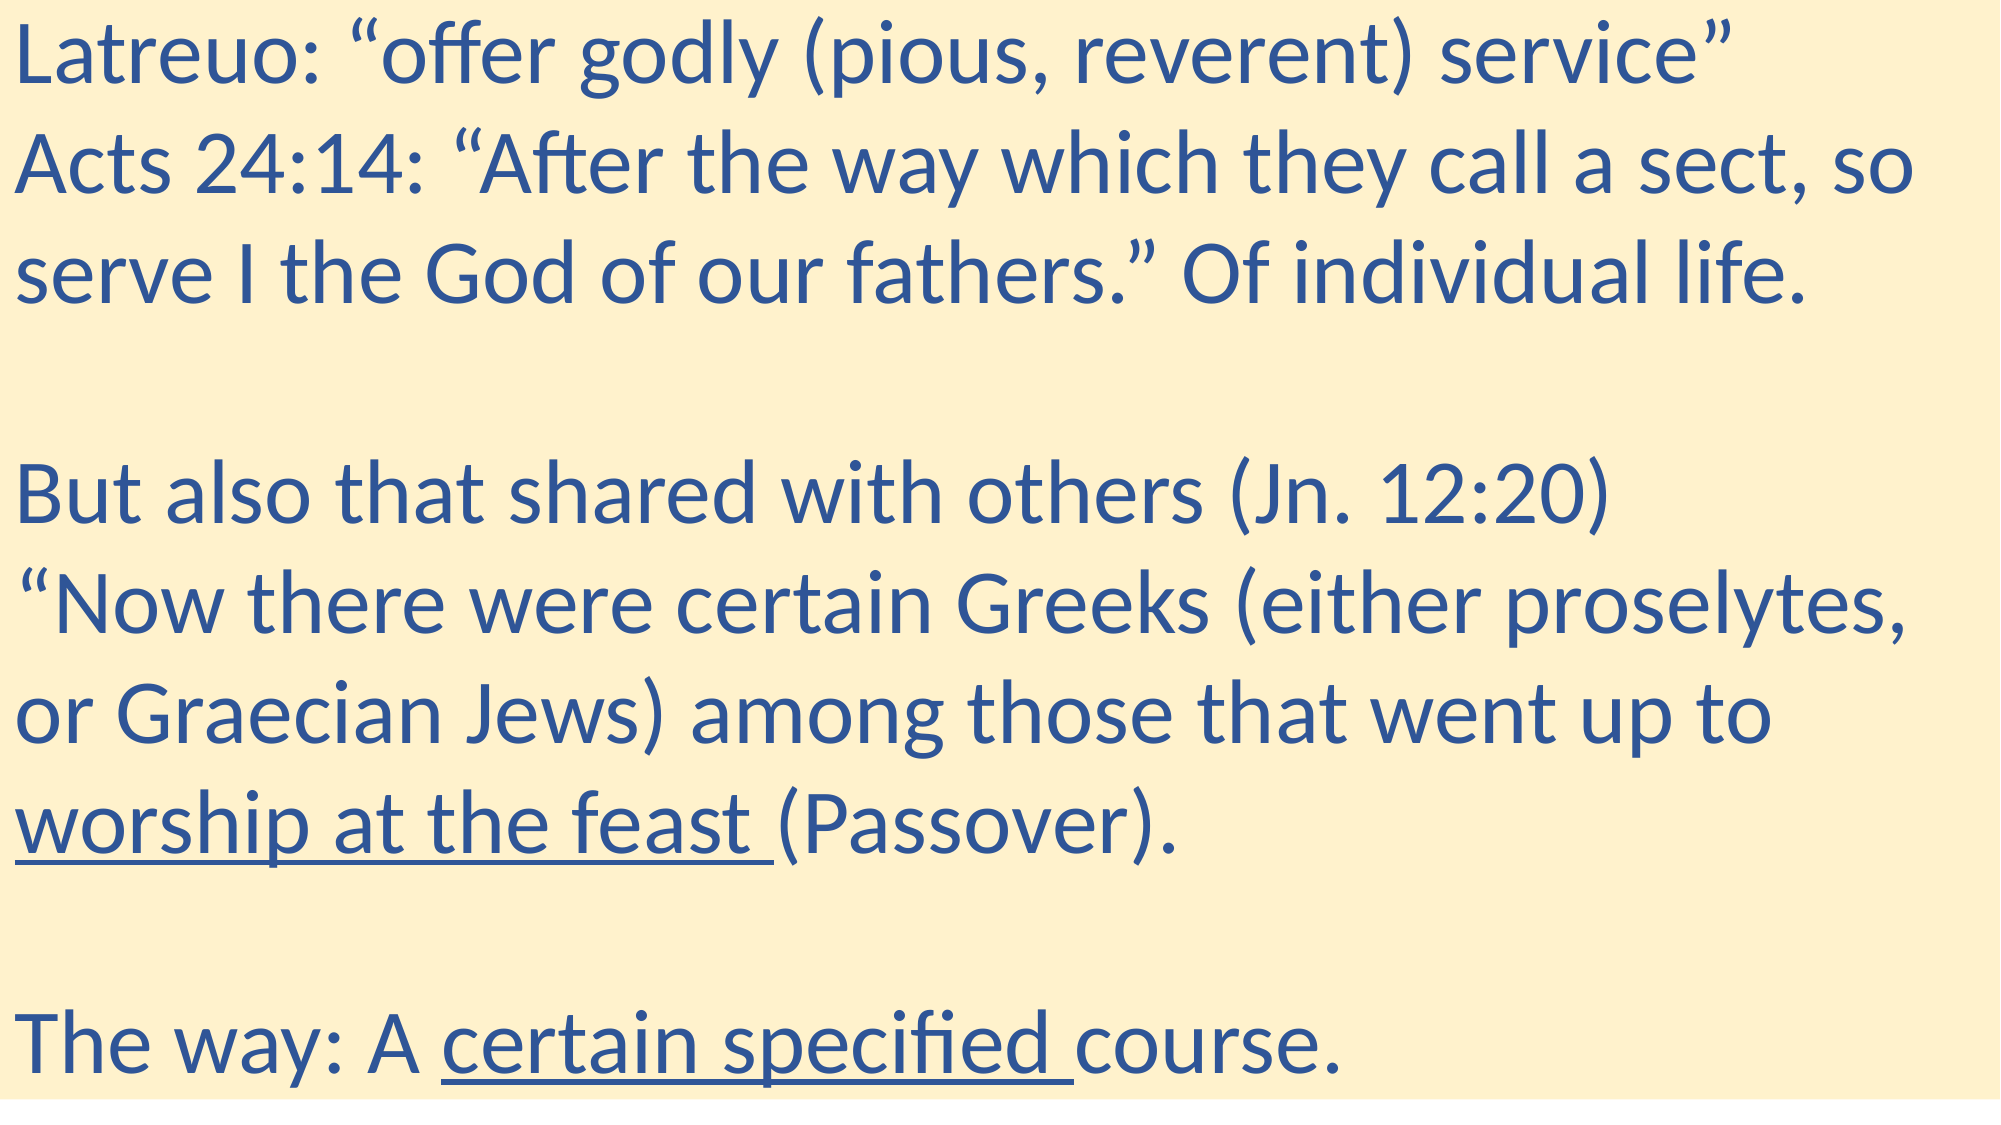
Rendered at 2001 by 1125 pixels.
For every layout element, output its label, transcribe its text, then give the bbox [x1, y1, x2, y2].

text_box Latreuo: “offer godly (pious, reverent) service” Acts 24:14: “After the way which they call a sect, so serve I the God of our fathers.” Of individual life. But also that shared with others (Jn. 12:20) “Now there were certain Greeks (either proselytes, or Graecian Jews) among those that went up to worship at the feast (Passover). The way: A certain specified course. [0, 0, 2000, 1100]
